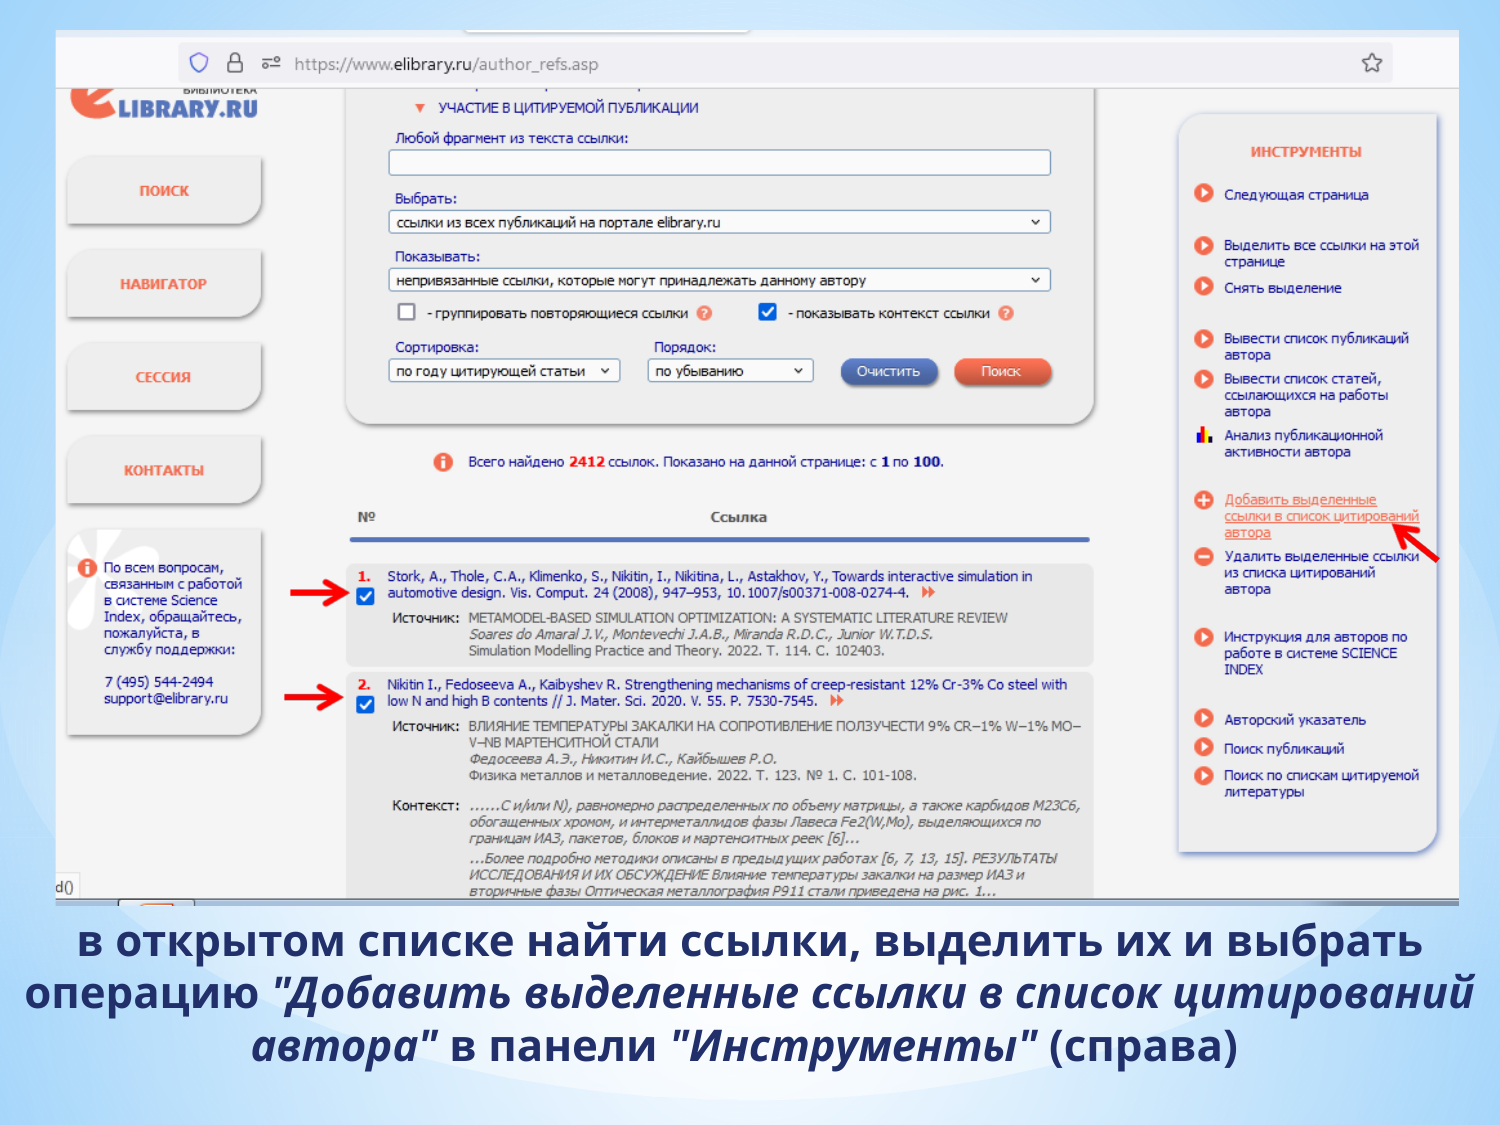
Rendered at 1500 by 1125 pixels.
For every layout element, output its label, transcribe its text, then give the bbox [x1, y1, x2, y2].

picture [55, 30, 1459, 906]
title в открытом списке найти ссылки, выделить их и выбрать операцию "Добавить выделенные ссылки в список цитирований автора" в панели "Инструменты" (справа) [0, 905, 1500, 1125]
